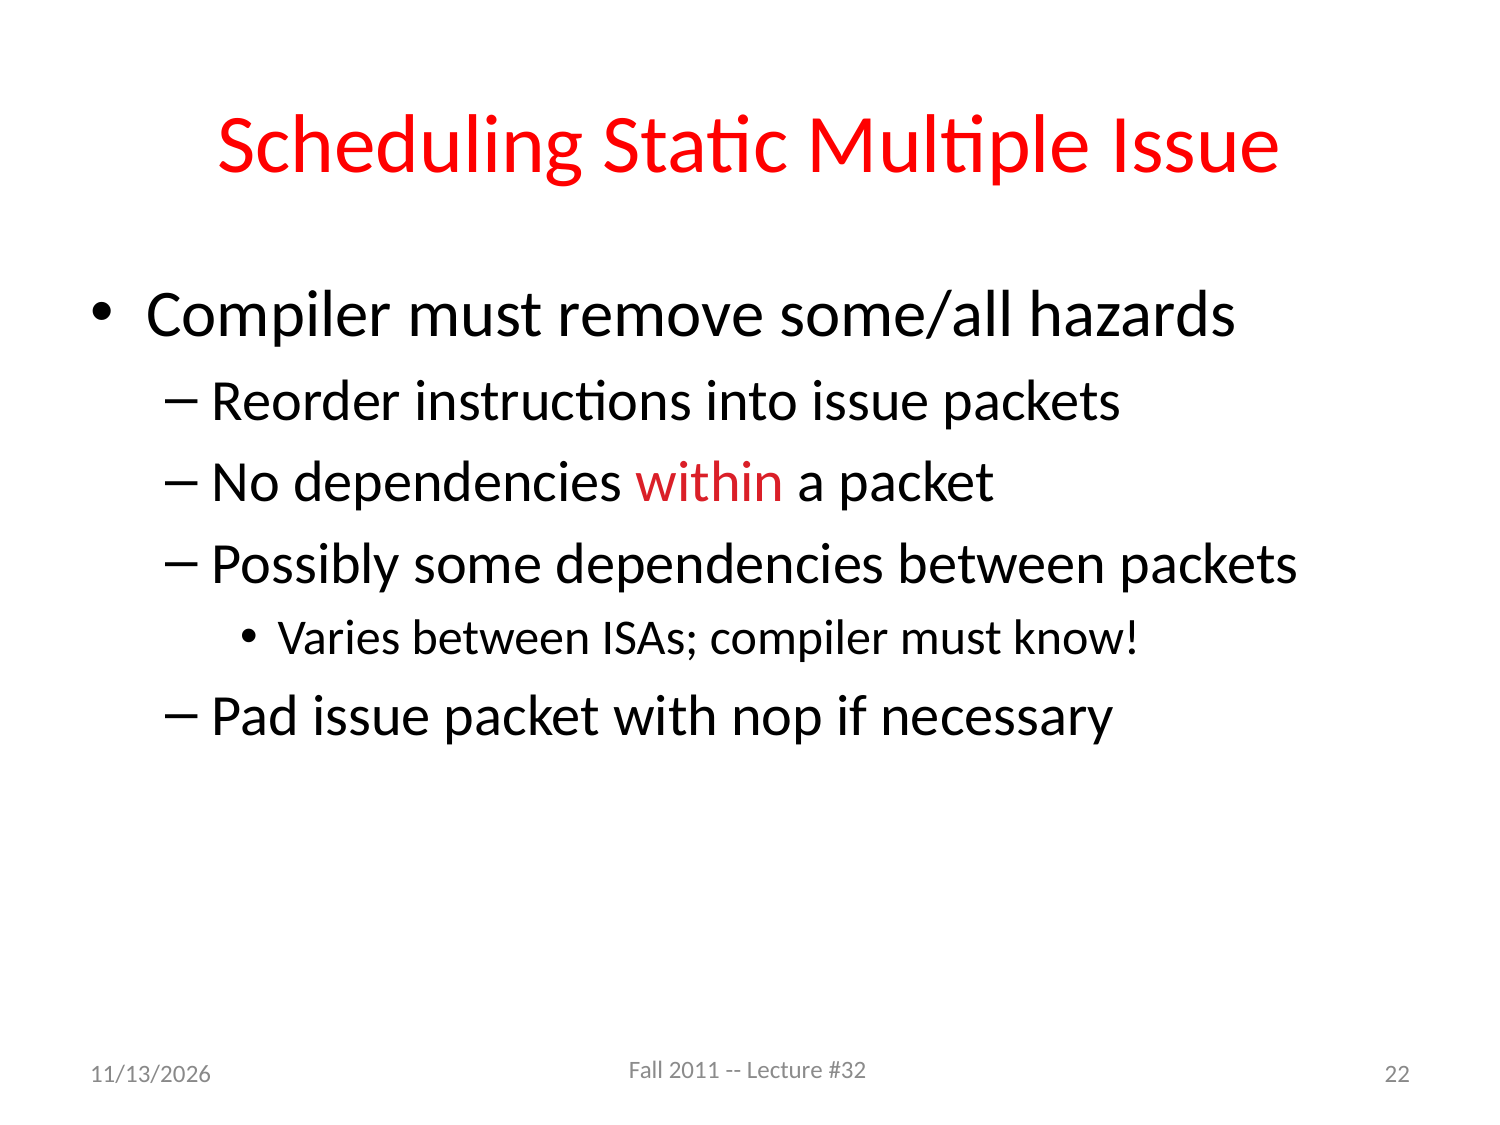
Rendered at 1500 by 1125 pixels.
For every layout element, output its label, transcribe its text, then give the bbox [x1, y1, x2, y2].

footer Fall 2011 -- Lecture #32 [572, 1038, 923, 1099]
slide_number 22 [1074, 1042, 1425, 1103]
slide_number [75, 1042, 425, 1103]
list Compiler must remove some/all hazards Reorder instructions into issue packets No dependencies within a packet Possibly some dependencies between packets Varies between ISAs; compiler must know! Pad issue packet with nop if necessary [75, 262, 1425, 1005]
title Scheduling Static Multiple Issue [75, 45, 1425, 233]
